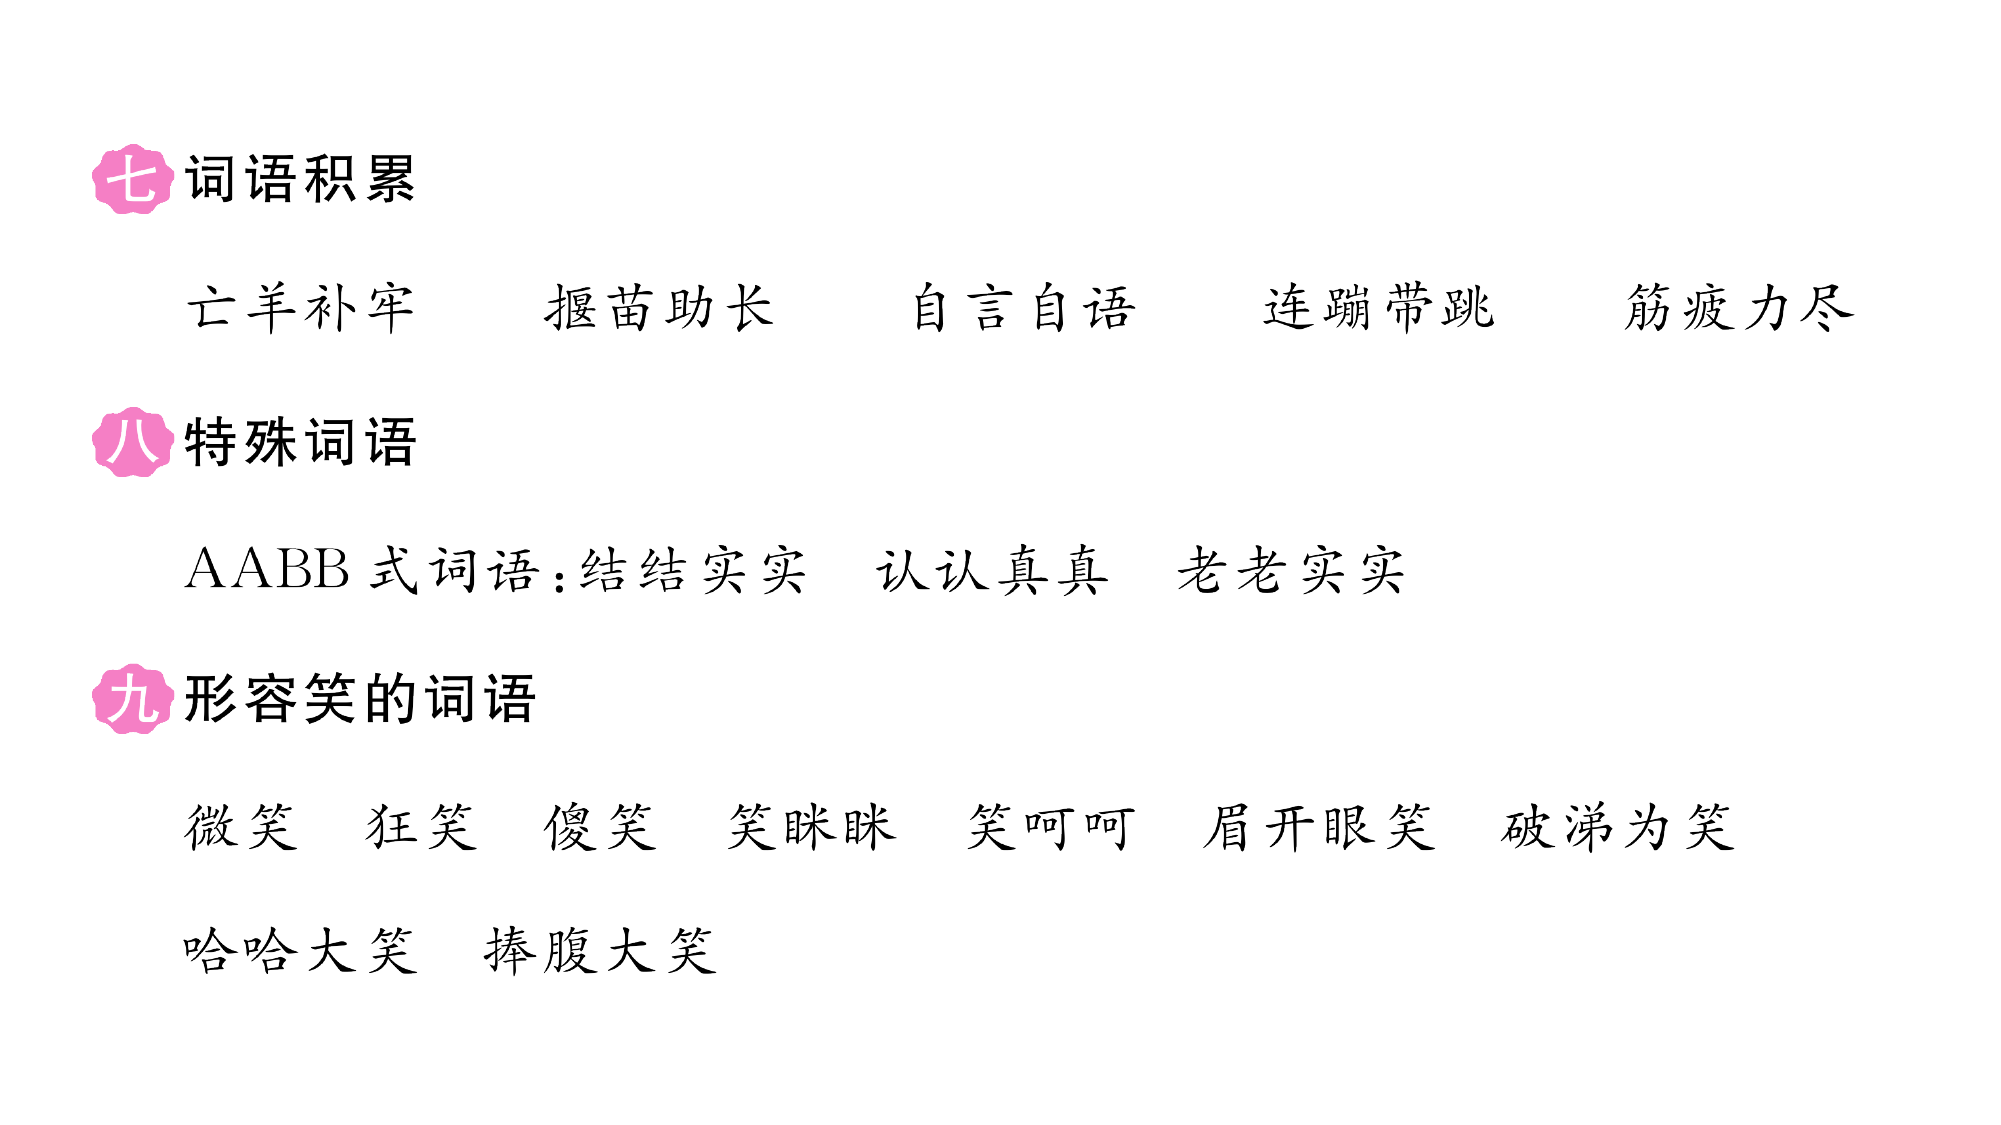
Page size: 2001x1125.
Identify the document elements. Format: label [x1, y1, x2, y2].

picture [88, 118, 1979, 351]
picture [88, 397, 1979, 1020]
